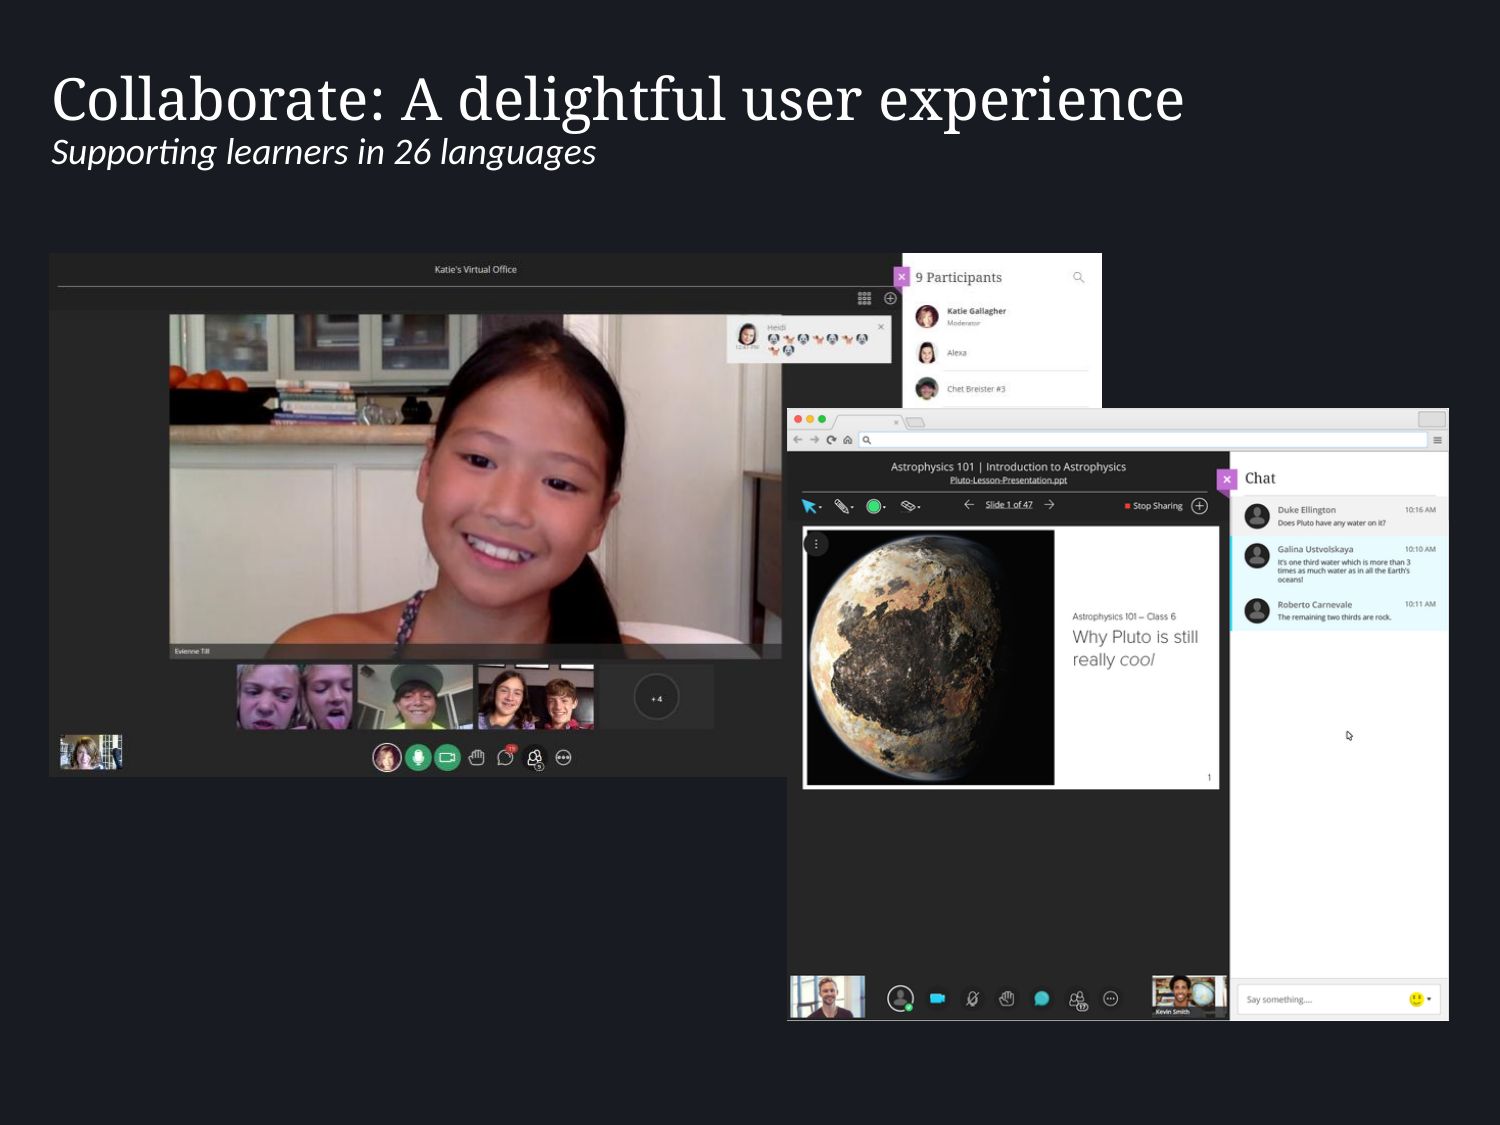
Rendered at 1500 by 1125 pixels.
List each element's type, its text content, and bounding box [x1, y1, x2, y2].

picture [49, 253, 1449, 1022]
title Collaborate: A delightful user experience Supporting learners in 26 languages [51, 46, 1449, 174]
